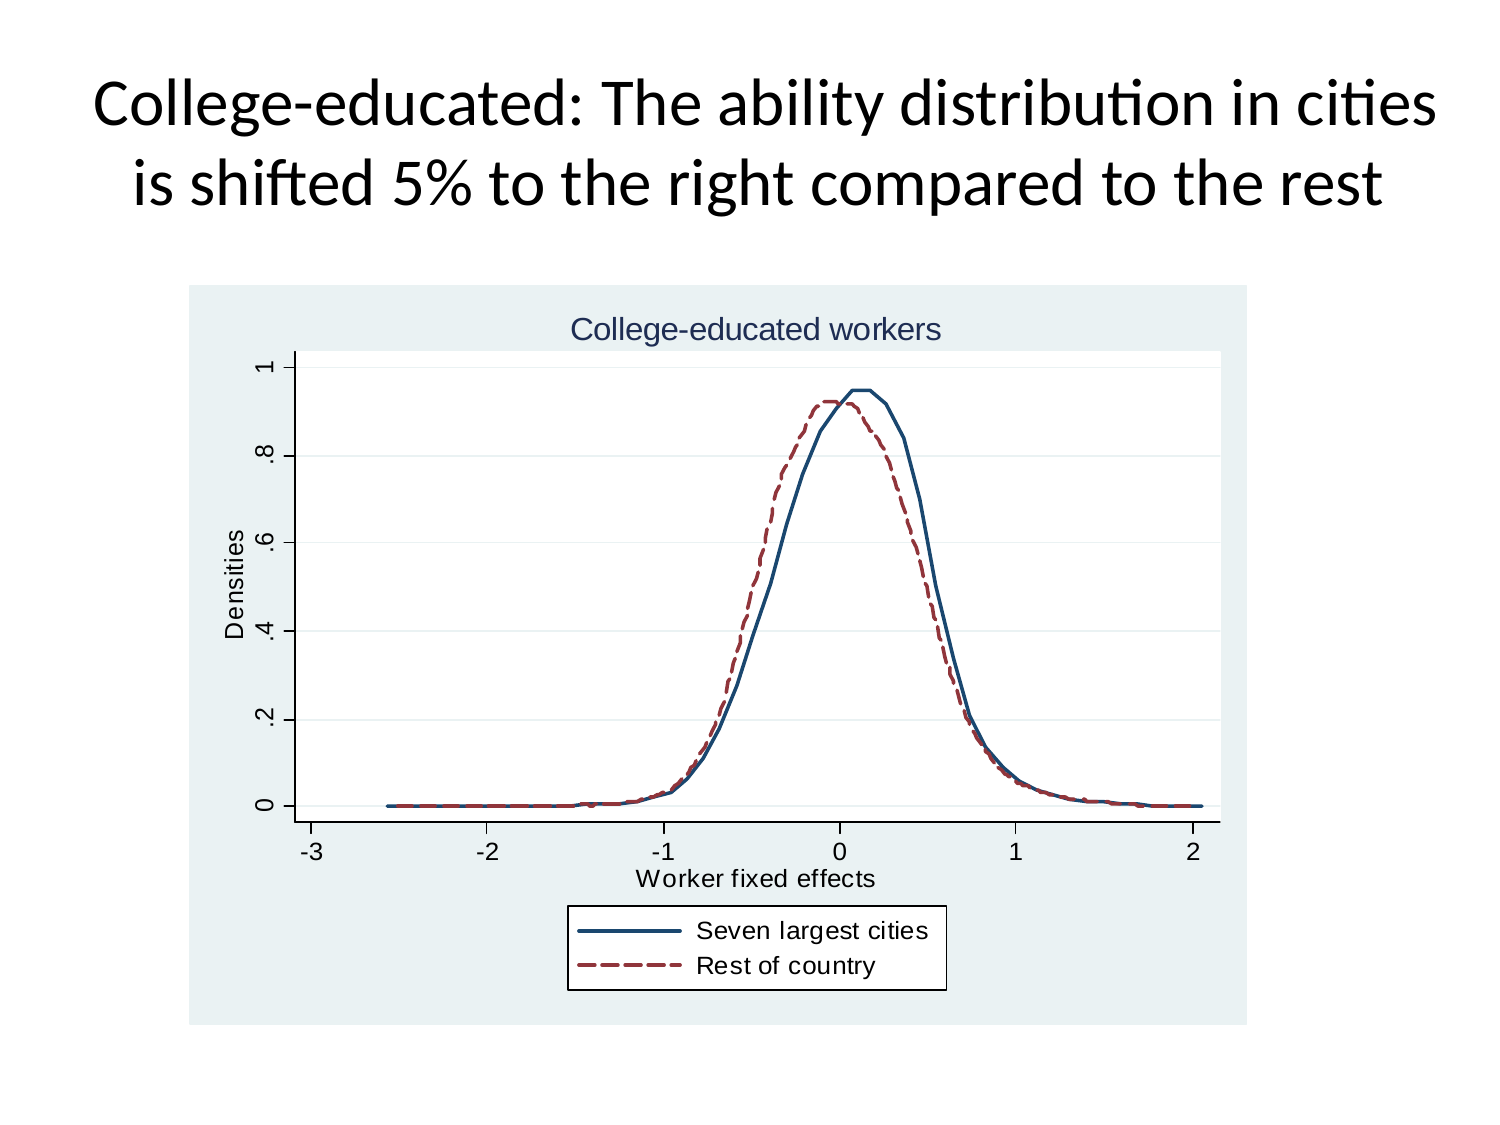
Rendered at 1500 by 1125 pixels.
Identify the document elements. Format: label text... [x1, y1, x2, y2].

picture [182, 278, 1259, 1036]
title College-educated: The ability distribution in cities is shifted 5% to the right compared to the rest [75, 45, 1459, 233]
